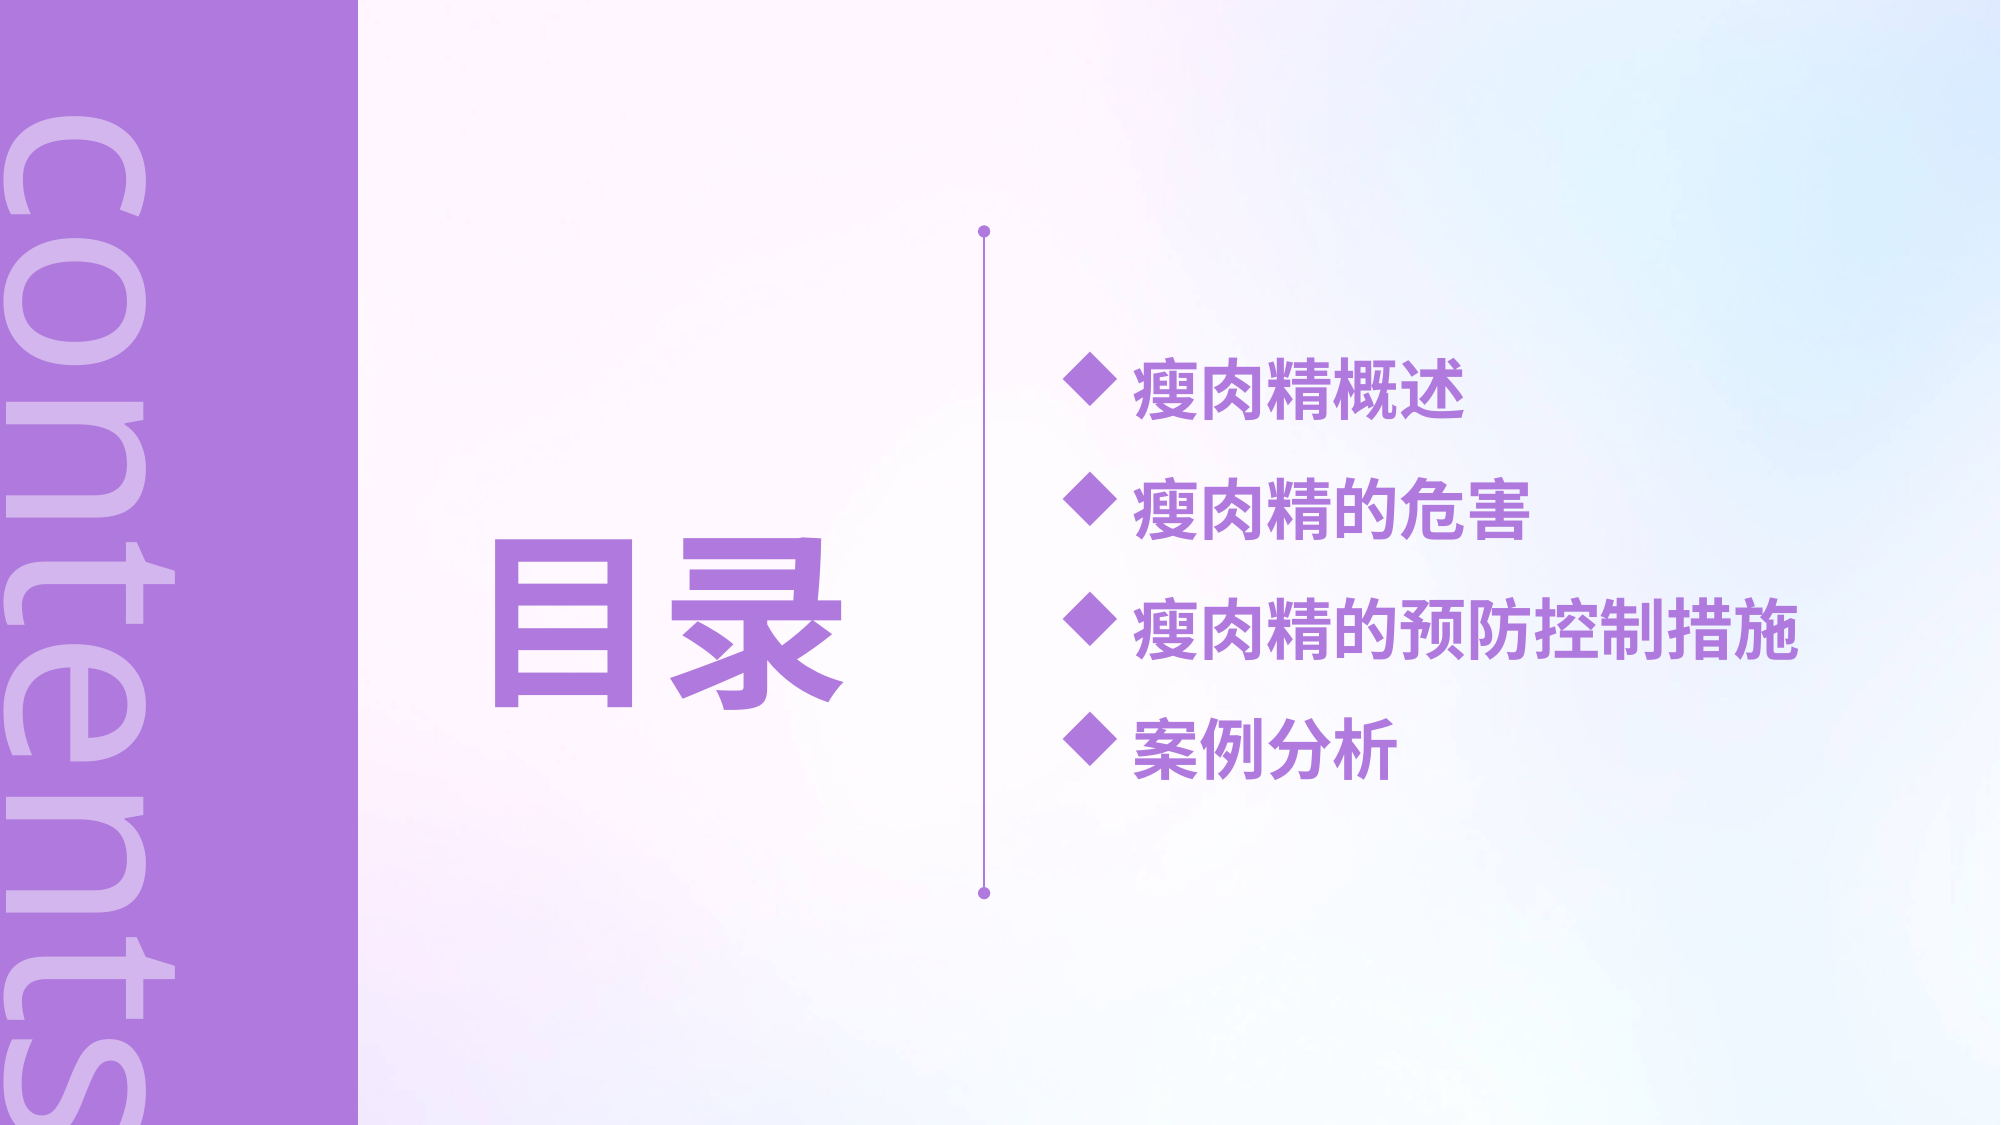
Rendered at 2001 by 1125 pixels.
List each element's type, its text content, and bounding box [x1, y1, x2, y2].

text_box 目录 [357, 422, 953, 752]
text_box 瘦肉精概述 瘦肉精的危害 瘦肉精的预防控制措施 案例分析 [1037, 287, 1922, 808]
picture [548, 0, 2001, 1125]
text_box contents [0, 0, 548, 1125]
